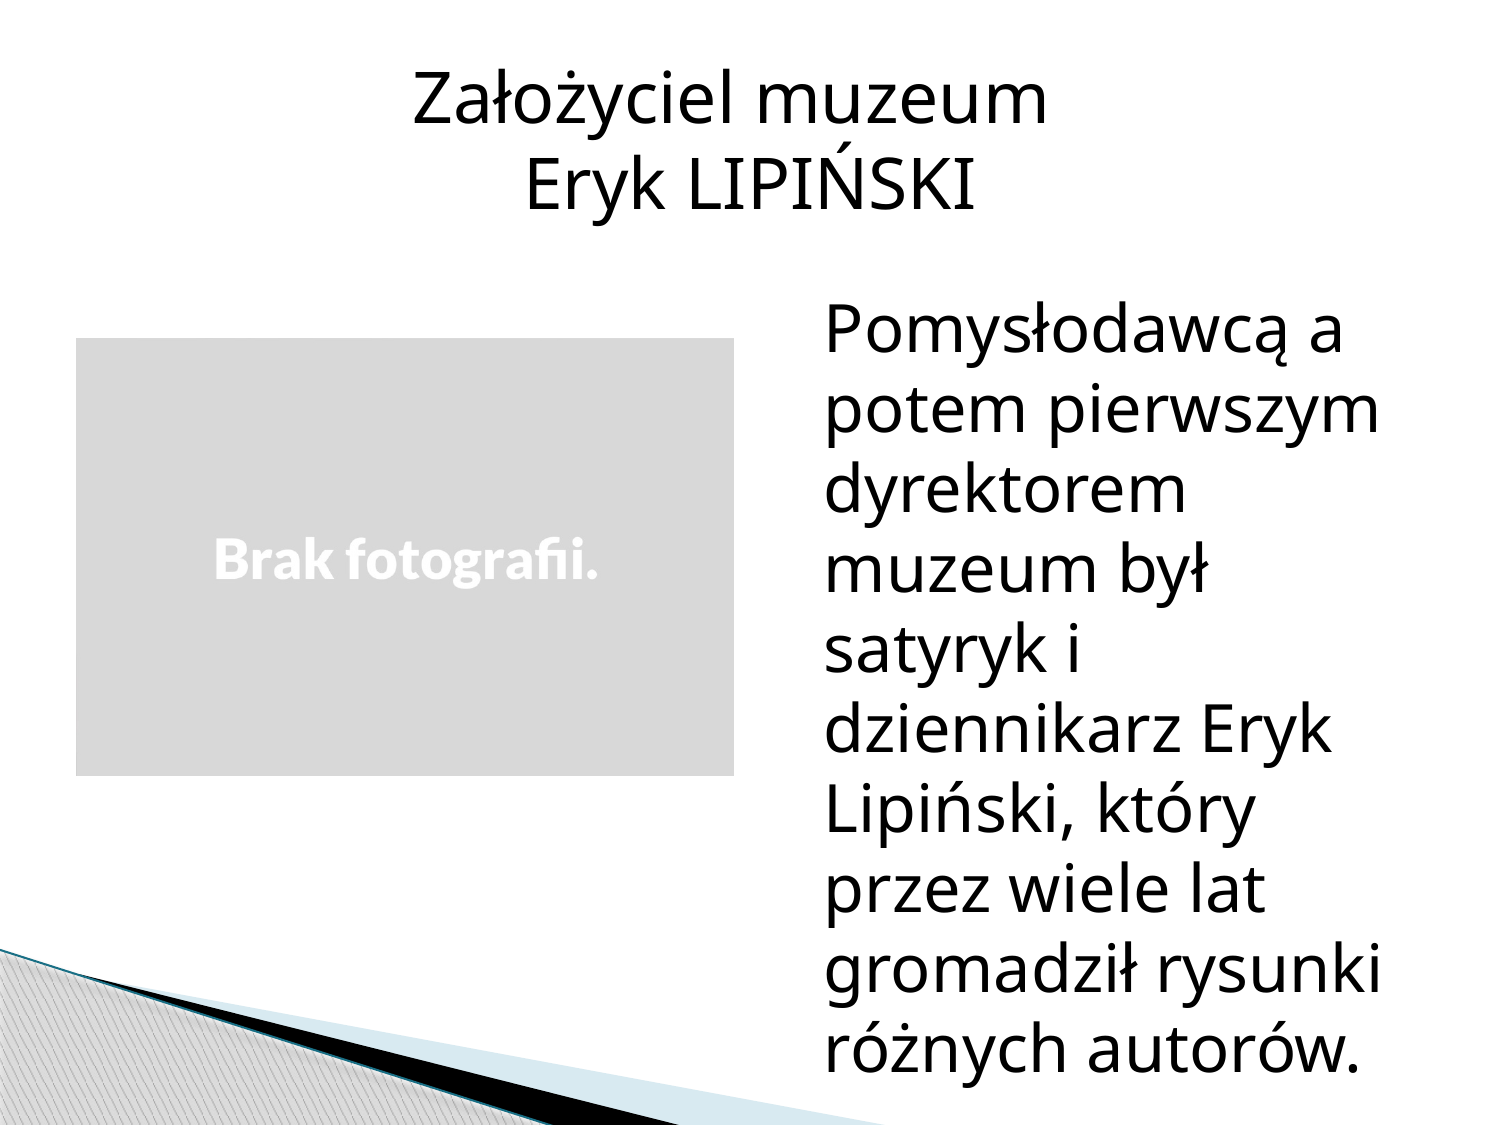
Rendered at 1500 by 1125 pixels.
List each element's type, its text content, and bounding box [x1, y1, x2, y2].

text_box Pomysłodawcą a potem pierwszym dyrektorem muzeum był satyryk i dziennikarz Eryk Lipiński, który przez wiele lat gromadził rysunki różnych autorów. [809, 278, 1436, 1094]
picture [76, 337, 734, 776]
text_box Założyciel muzeum Eryk LIPIŃSKI [74, 45, 1425, 233]
